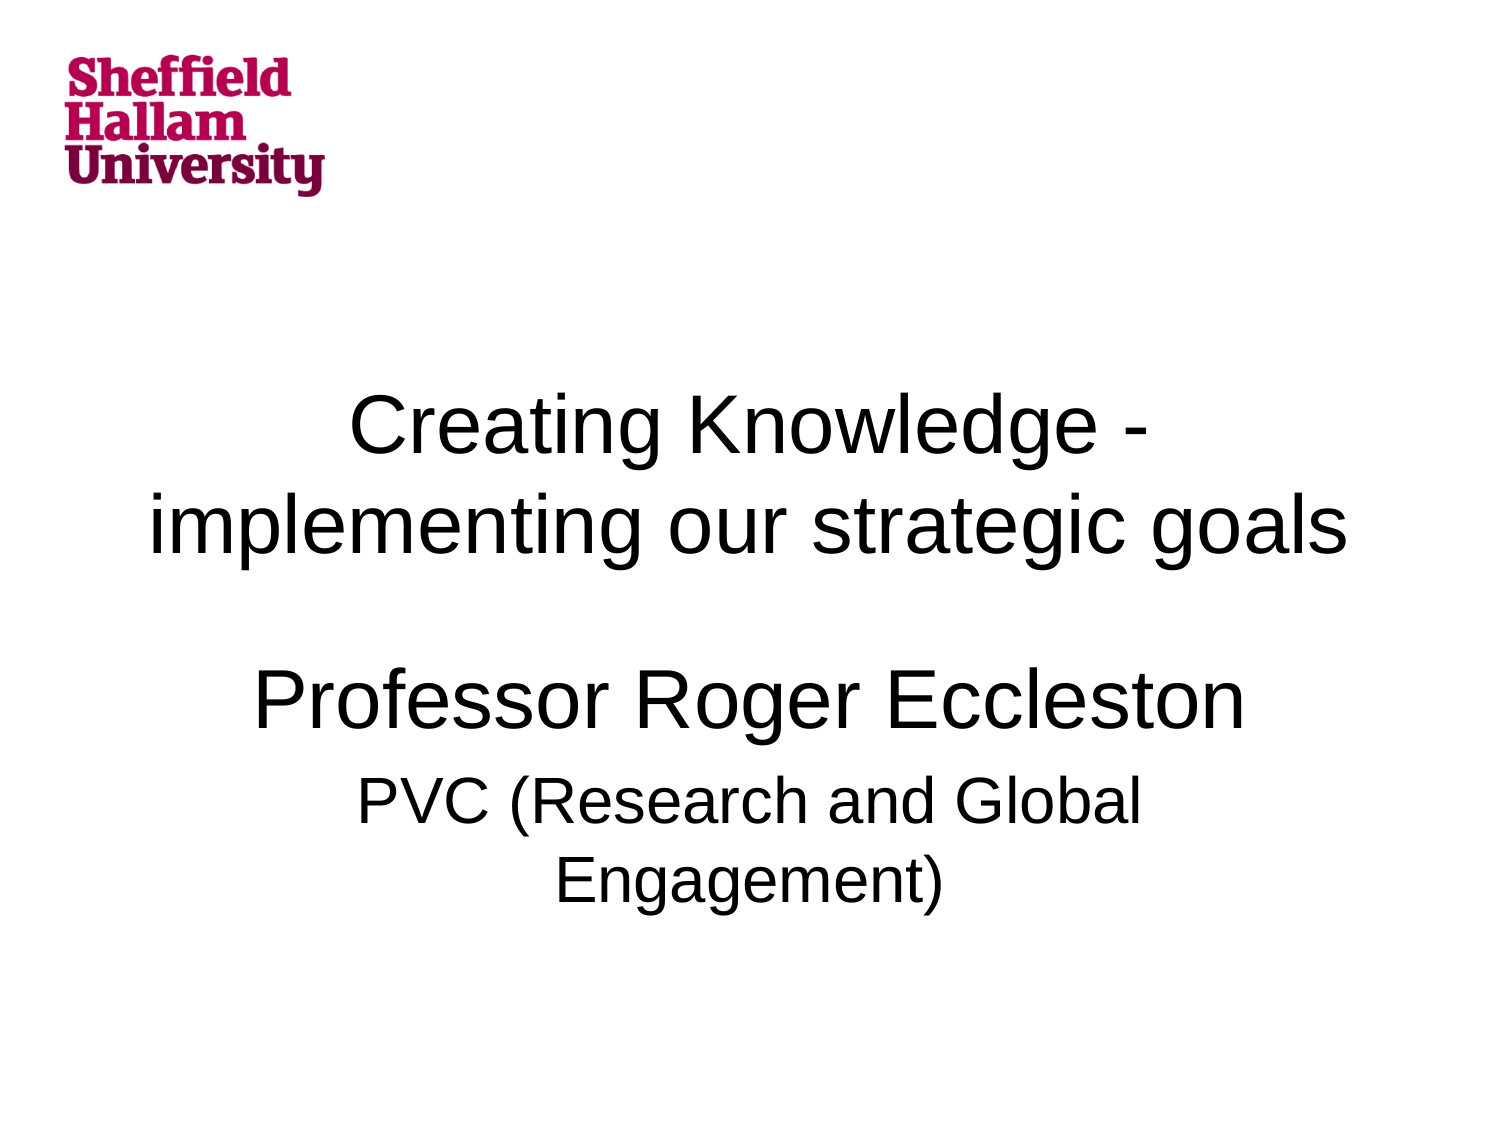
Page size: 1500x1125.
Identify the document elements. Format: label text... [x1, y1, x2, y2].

subtitle Professor Roger Eccleston PVC (Research and Global Engagement) [225, 637, 1275, 925]
picture [64, 54, 325, 197]
title Creating Knowledge - implementing our strategic goals [112, 349, 1388, 591]
